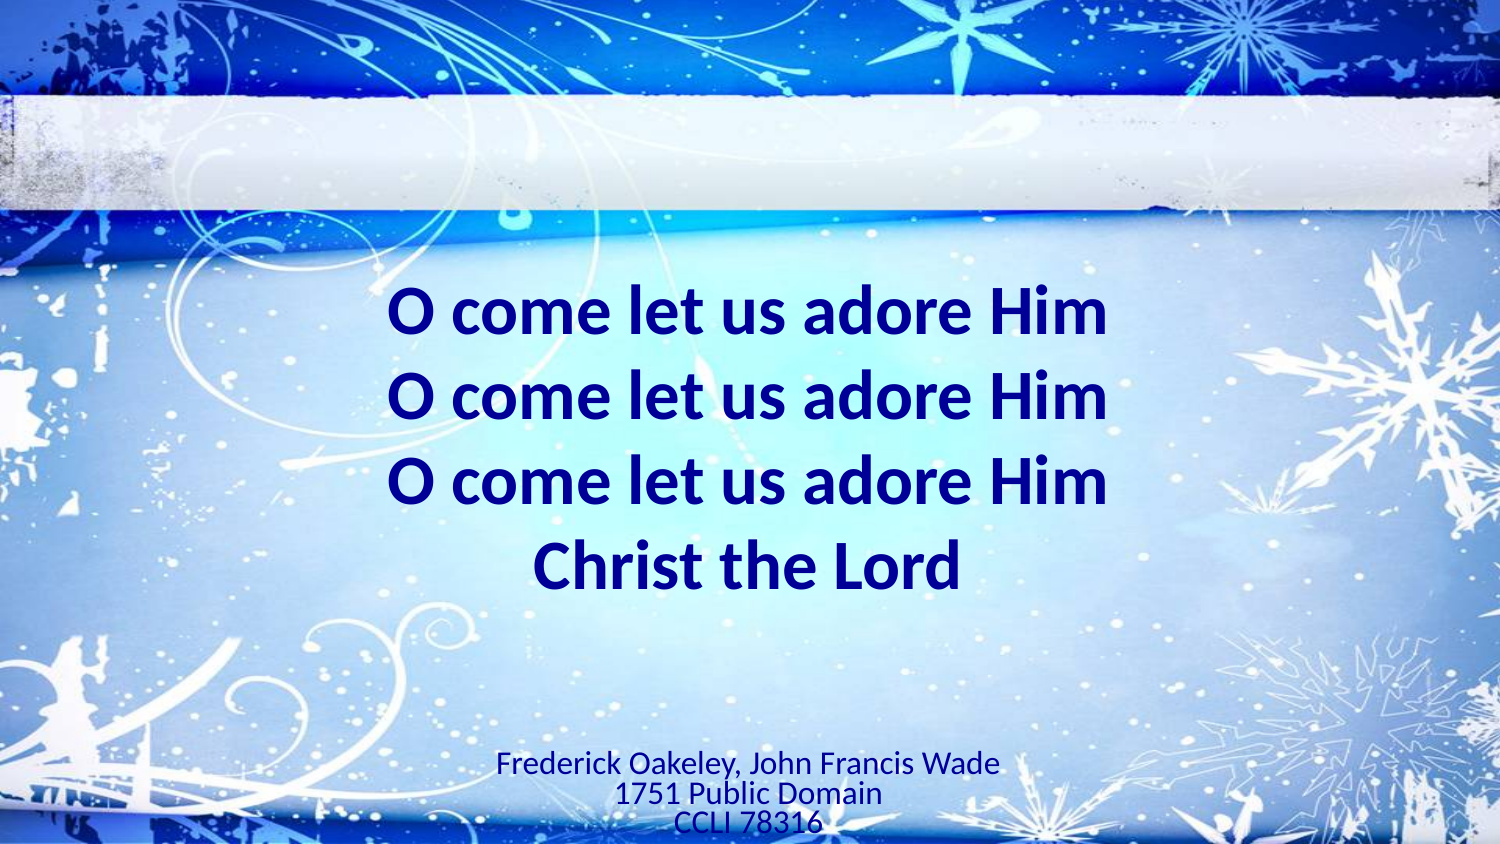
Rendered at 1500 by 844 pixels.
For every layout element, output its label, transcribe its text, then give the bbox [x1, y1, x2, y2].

text_box CCLI 78316 [52, 810, 1446, 831]
text_box O come let us adore Him O come let us adore Him O come let us adore Him Christ the Lord [52, 256, 1446, 647]
text_box 1751 Public Domain [52, 781, 1446, 801]
picture [0, 0, 1500, 844]
text_box Frederick Oakeley, John Francis Wade [52, 751, 1446, 772]
